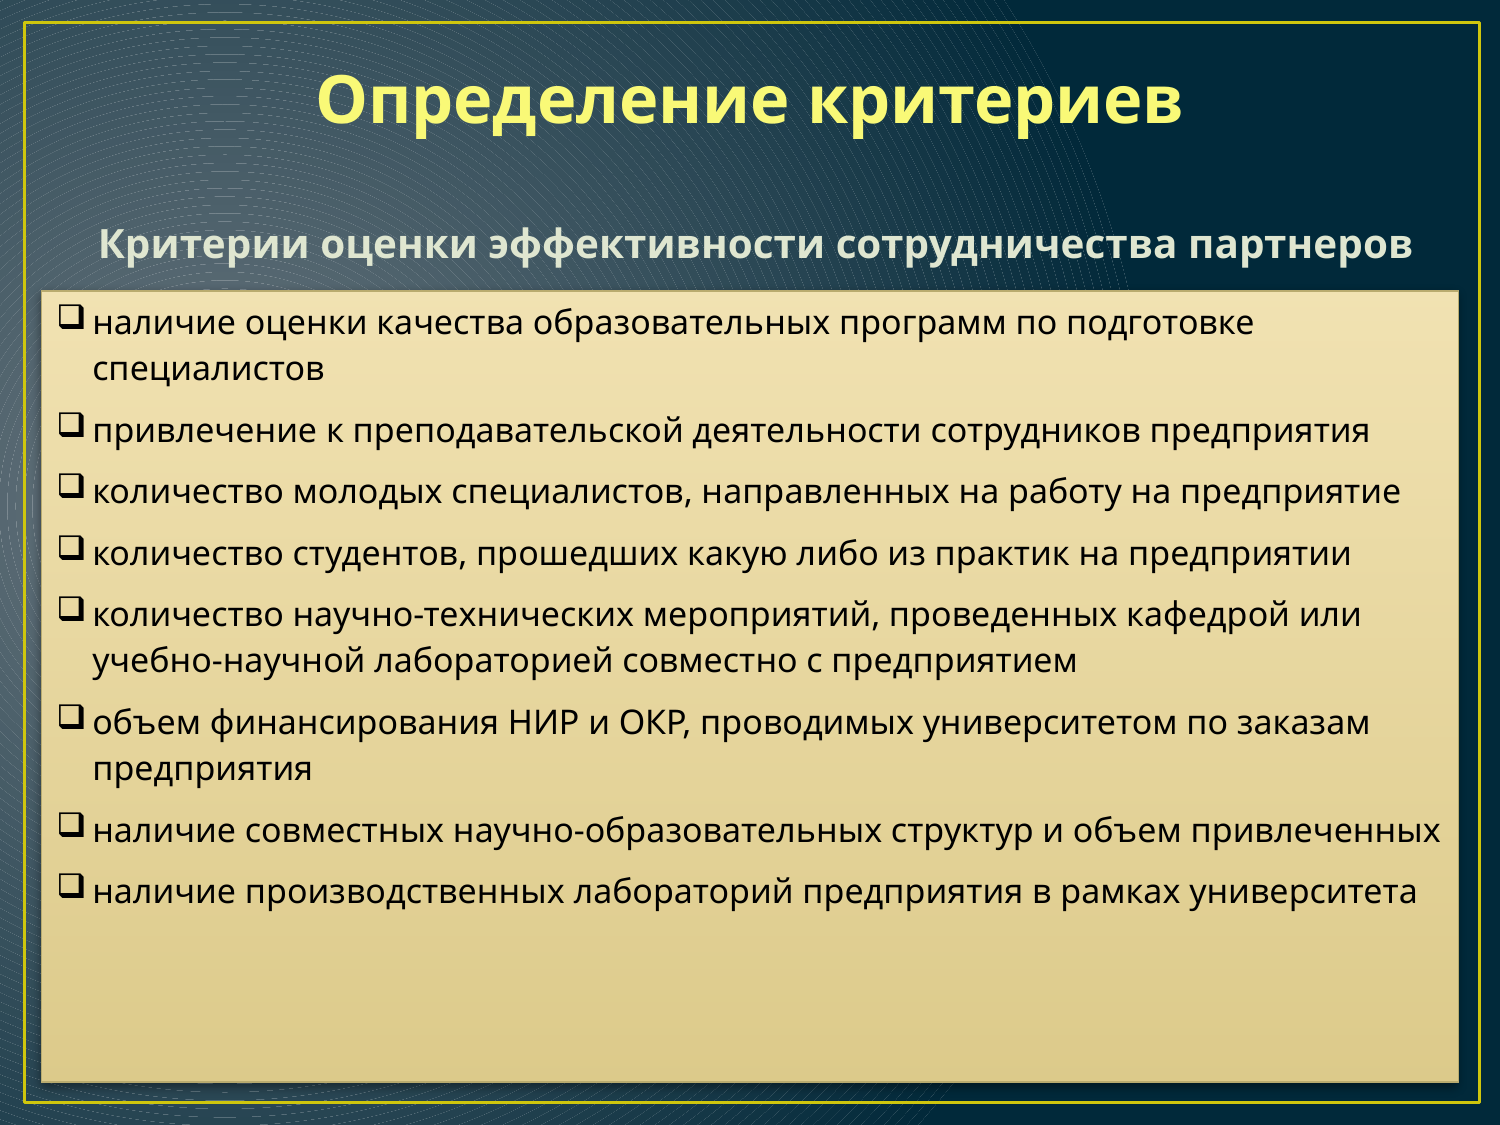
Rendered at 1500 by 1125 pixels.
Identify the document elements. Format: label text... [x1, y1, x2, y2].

title Определение критериев [75, 45, 1425, 233]
list наличие оценки качества образовательных программ по подготовке специалистов привлечение к преподавательской деятельности сотрудников предприятия количество молодых специалистов, направленных на работу на предприятие количество студентов, прошедших какую либо из практик на предприятии количество научно-технических мероприятий, проведенных кафедрой или учебно-научной лабораторией совместно с предприятием объем финансирования НИР и ОКР, проводимых университетом по заказам предприятия наличие совместных научно-образовательных структур и объем привлеченных наличие производственных лабораторий предприятия в рамках университета [41, 290, 1459, 1083]
list Критерии оценки эффективности сотрудничества партнеров [76, 172, 1437, 278]
